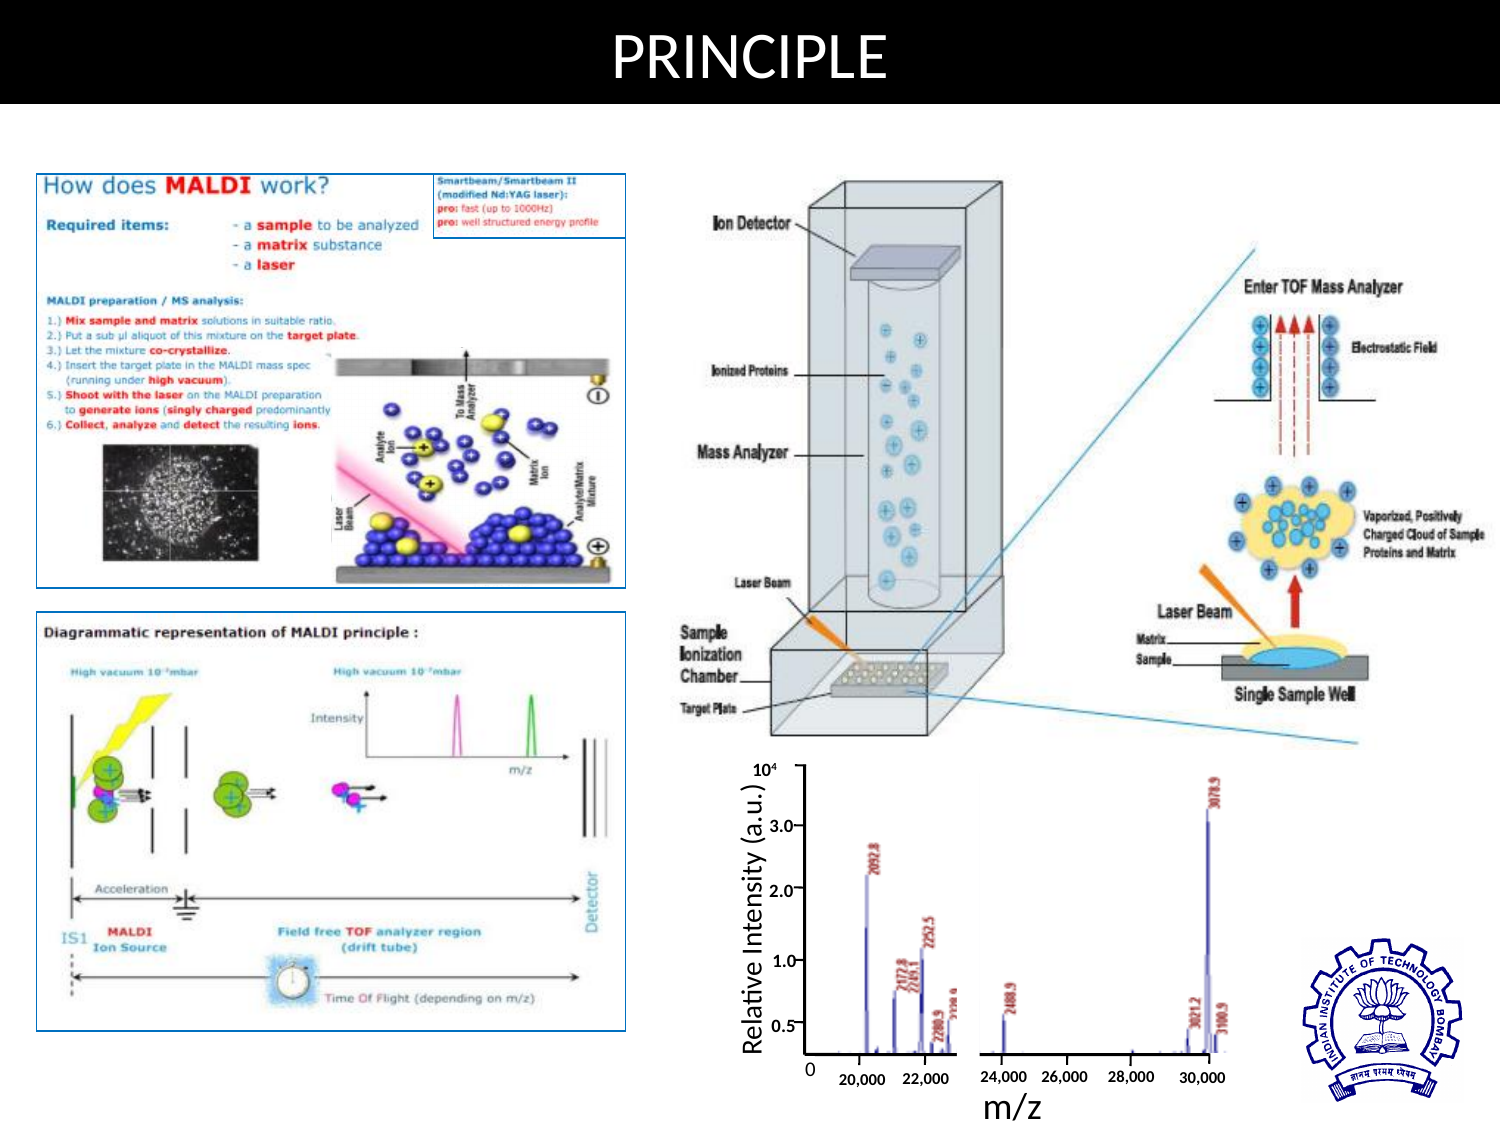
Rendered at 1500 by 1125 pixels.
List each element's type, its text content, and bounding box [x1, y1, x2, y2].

picture [37, 612, 626, 1031]
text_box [37, 174, 626, 588]
picture [647, 174, 1497, 751]
title PRINCIPLE [0, 0, 1500, 104]
picture [1301, 937, 1464, 1103]
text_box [724, 749, 1253, 1125]
picture [433, 175, 626, 238]
